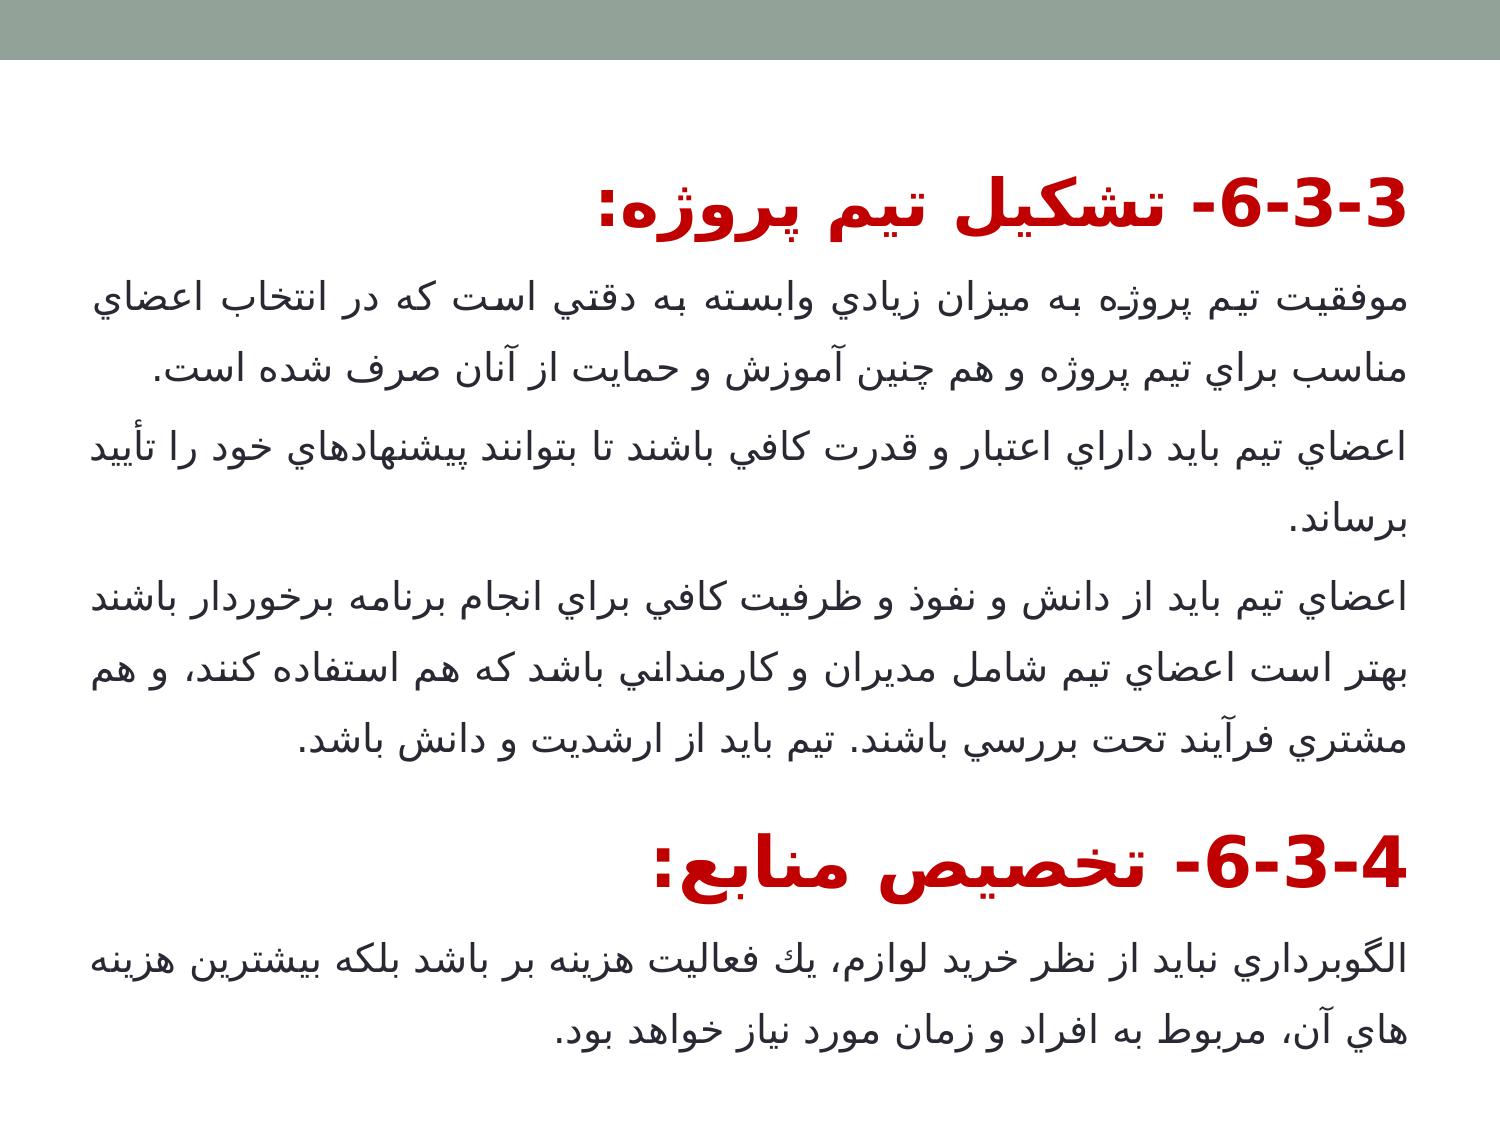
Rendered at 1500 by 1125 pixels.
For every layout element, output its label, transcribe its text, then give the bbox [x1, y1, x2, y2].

list 6-3-3- تشكيل تيم پروژه: موفقيت تيم پروژه به ميزان زيادي وابسته به دقتي است كه در انتخاب اعضاي مناسب براي تيم پروژه و هم چنين آموزش و حمايت از آنان صرف شده است. اعضاي تيم بايد داراي اعتبار و قدرت كافي باشند تا بتوانند پيشنهادهاي خود را تأييد برساند. اعضاي تيم بايد از دانش و نفوذ و ظرفيت كافي براي انجام برنامه برخوردار باشند بهتر است اعضاي تيم شامل مديران و كارمنداني باشد كه هم استفاده كنند، و هم مشتري فرآيند تحت بررسي باشند. تيم بايد از ارشديت و دانش باشد. 6-3-4- تخصيص منابع: الگوبرداري نبايد از نظر خريد لوازم، يك فعاليت هزينه بر باشد بلكه بيشترين هزينه هاي آن، مربوط به افراد و زمان مورد نياز خواهد بود. [75, 113, 1425, 1063]
